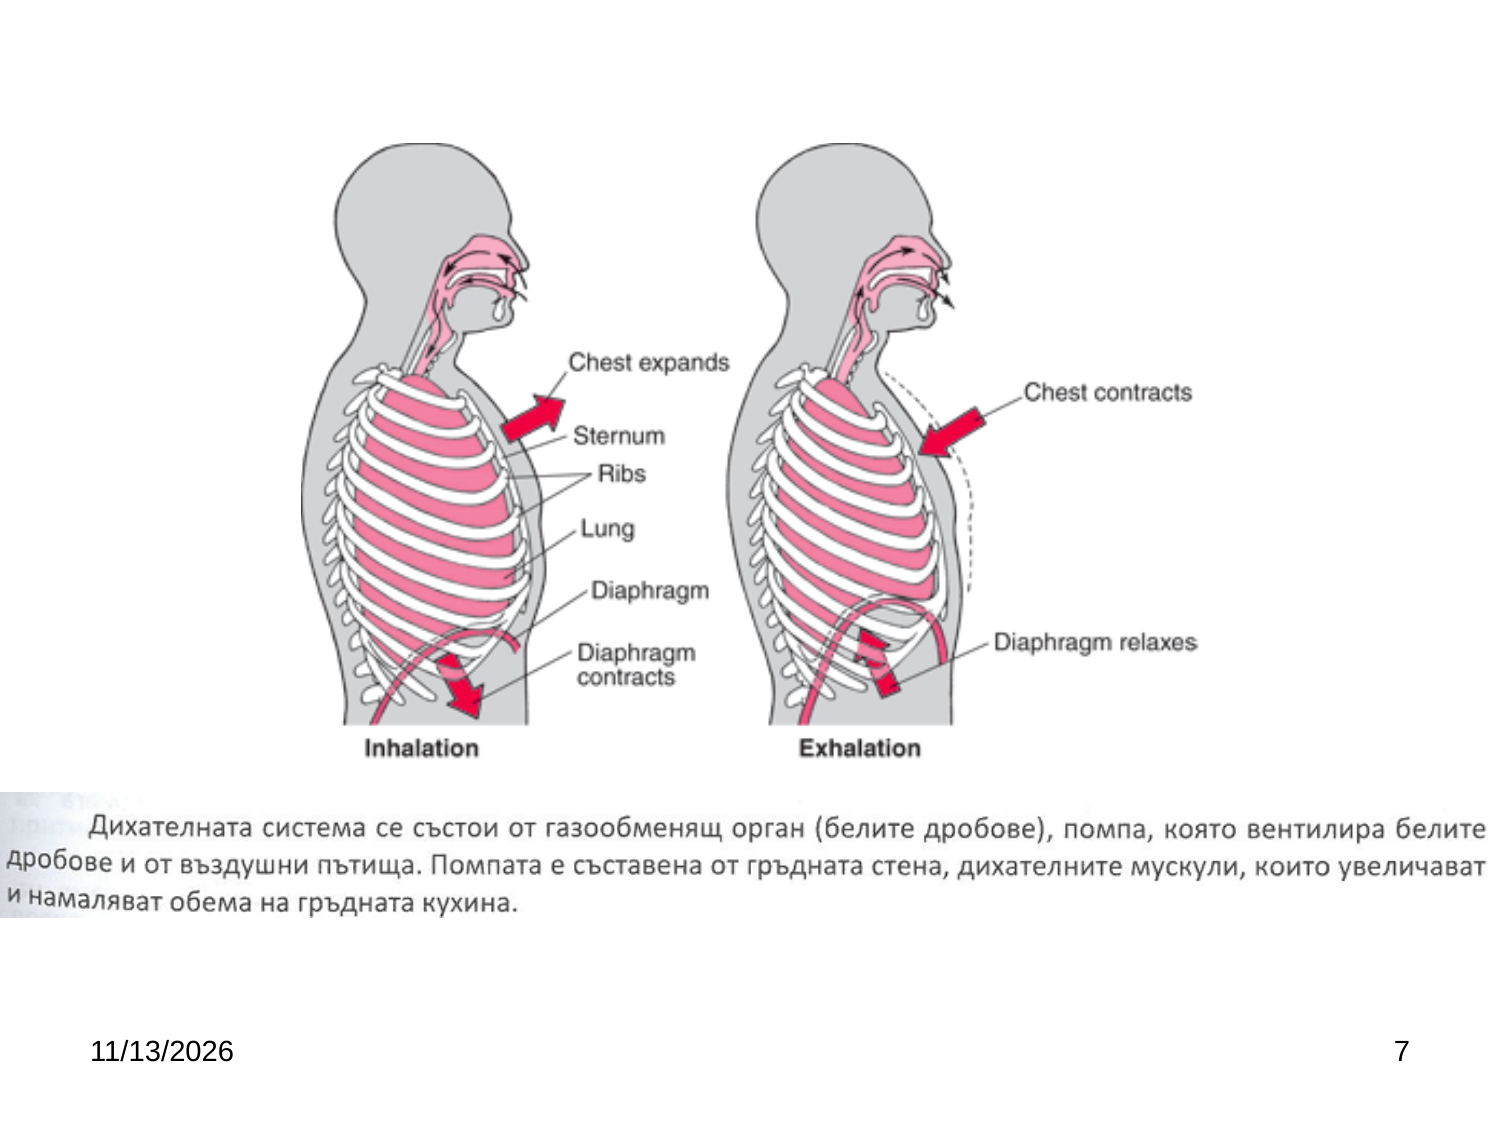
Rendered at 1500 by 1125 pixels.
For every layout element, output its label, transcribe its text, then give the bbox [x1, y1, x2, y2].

picture [301, 143, 1201, 765]
picture [0, 792, 1500, 935]
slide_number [75, 1024, 425, 1103]
slide_number 7 [1074, 1024, 1425, 1103]
